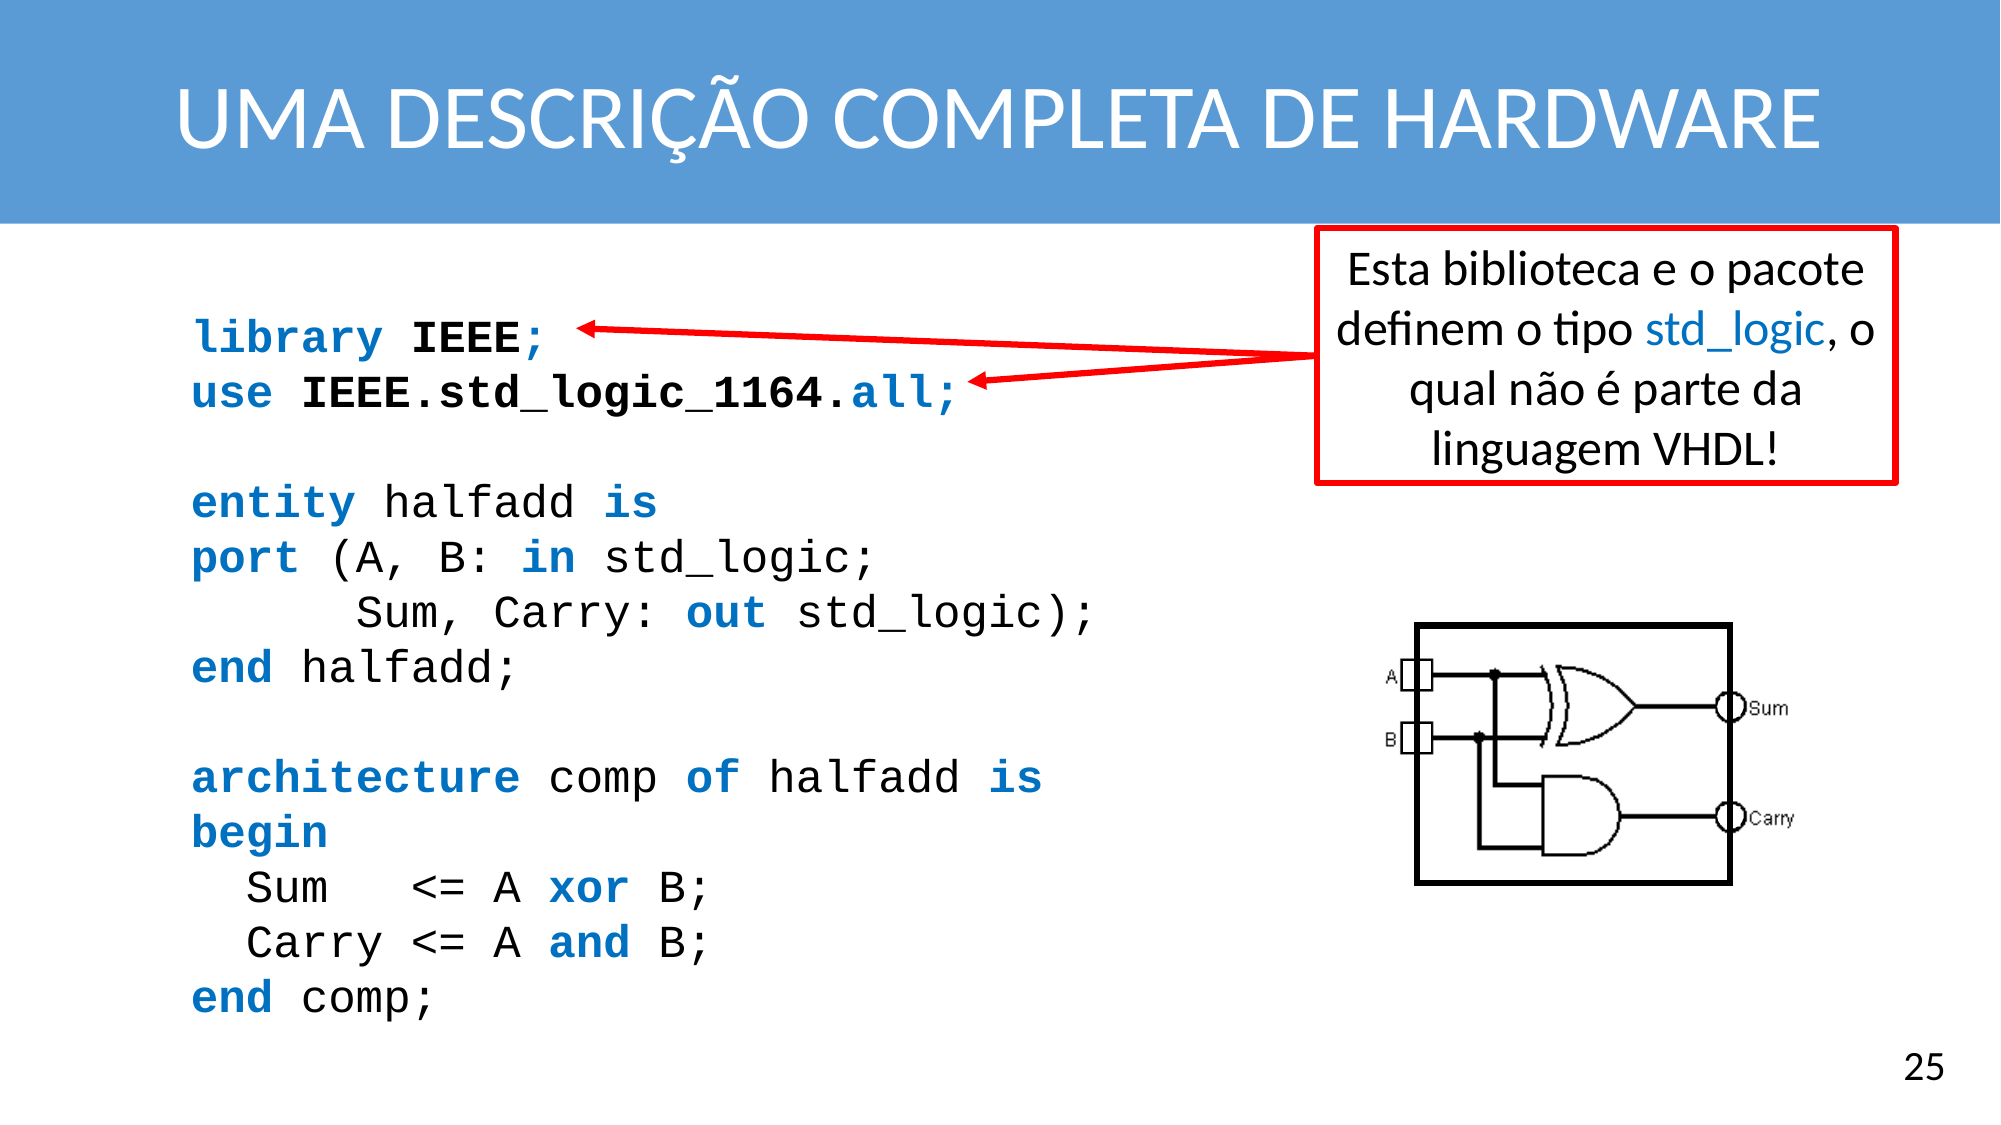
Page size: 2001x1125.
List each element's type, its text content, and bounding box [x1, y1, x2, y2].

text_box [1417, 625, 1731, 651]
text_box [1377, 651, 1802, 863]
text_box [1417, 863, 1731, 884]
text_box 25 [1842, 1031, 1961, 1097]
text_box UMA DESCRIÇÃO COMPLETA DE HARDWARE [0, 0, 2000, 225]
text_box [576, 228, 1896, 486]
text_box library IEEE; use IEEE.std_logic_1164.all; entity halfadd is port (A, B: in std_logic; Sum, Carry: out std_logic); end halfadd; architecture comp of halfadd is begin Sum <= A xor B; Carry <= A and B; end comp; [176, 299, 1114, 1030]
